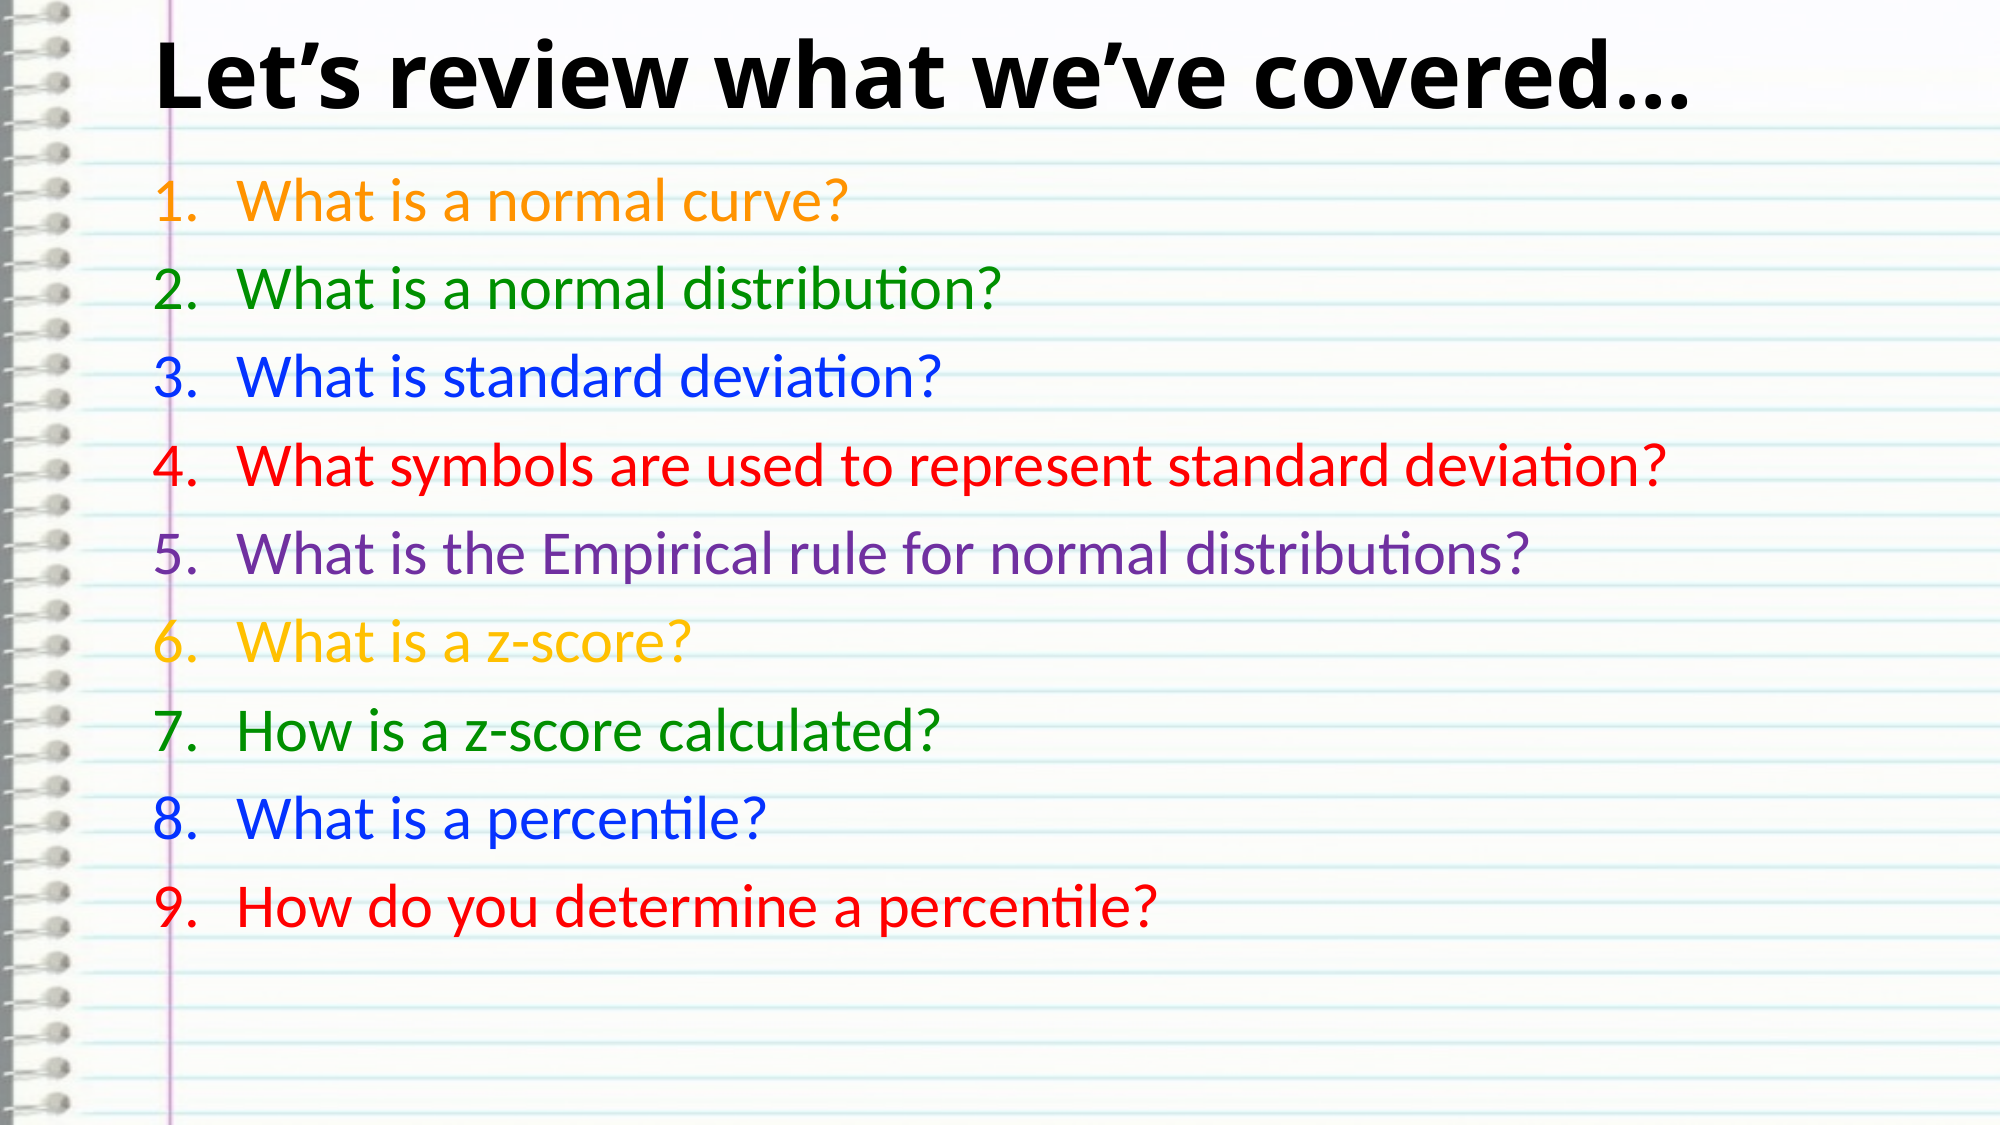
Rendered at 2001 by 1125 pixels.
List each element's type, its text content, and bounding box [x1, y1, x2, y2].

title Let’s review what we’ve covered… [137, 0, 1863, 159]
text_box What is a normal curve? What is a normal distribution? What is standard deviation? What symbols are used to represent standard deviation? What is the Empirical rule for normal distributions? What is a z-score? How is a z-score calculated? What is a percentile? How do you determine a percentile? [137, 159, 1863, 990]
